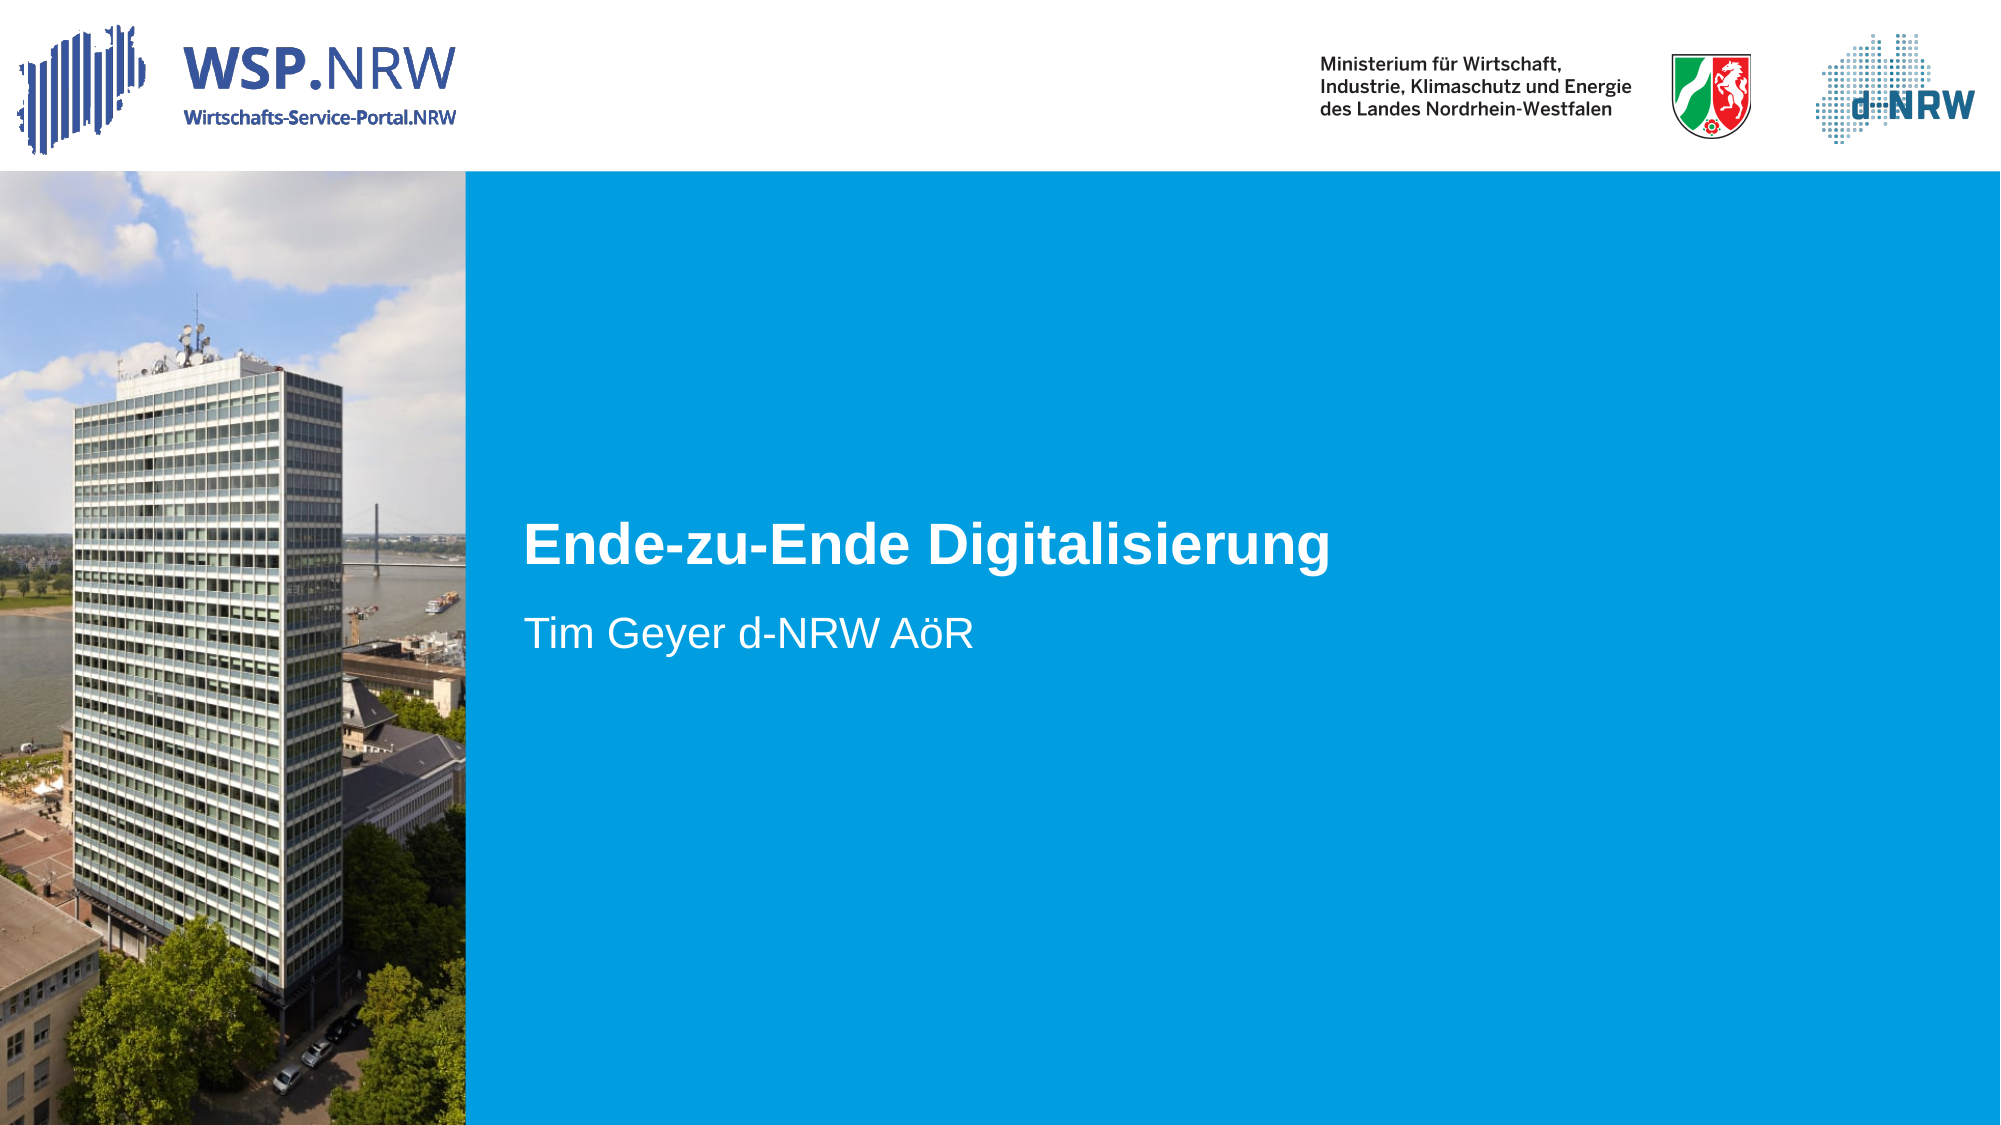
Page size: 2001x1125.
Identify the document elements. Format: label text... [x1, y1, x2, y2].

picture [17, 24, 456, 155]
picture [1816, 34, 1975, 144]
subtitle Tim Geyer d-NRW AöR [523, 604, 1962, 817]
picture [0, 171, 465, 1125]
title Ende-zu-Ende Digitalisierung [523, 309, 1962, 577]
